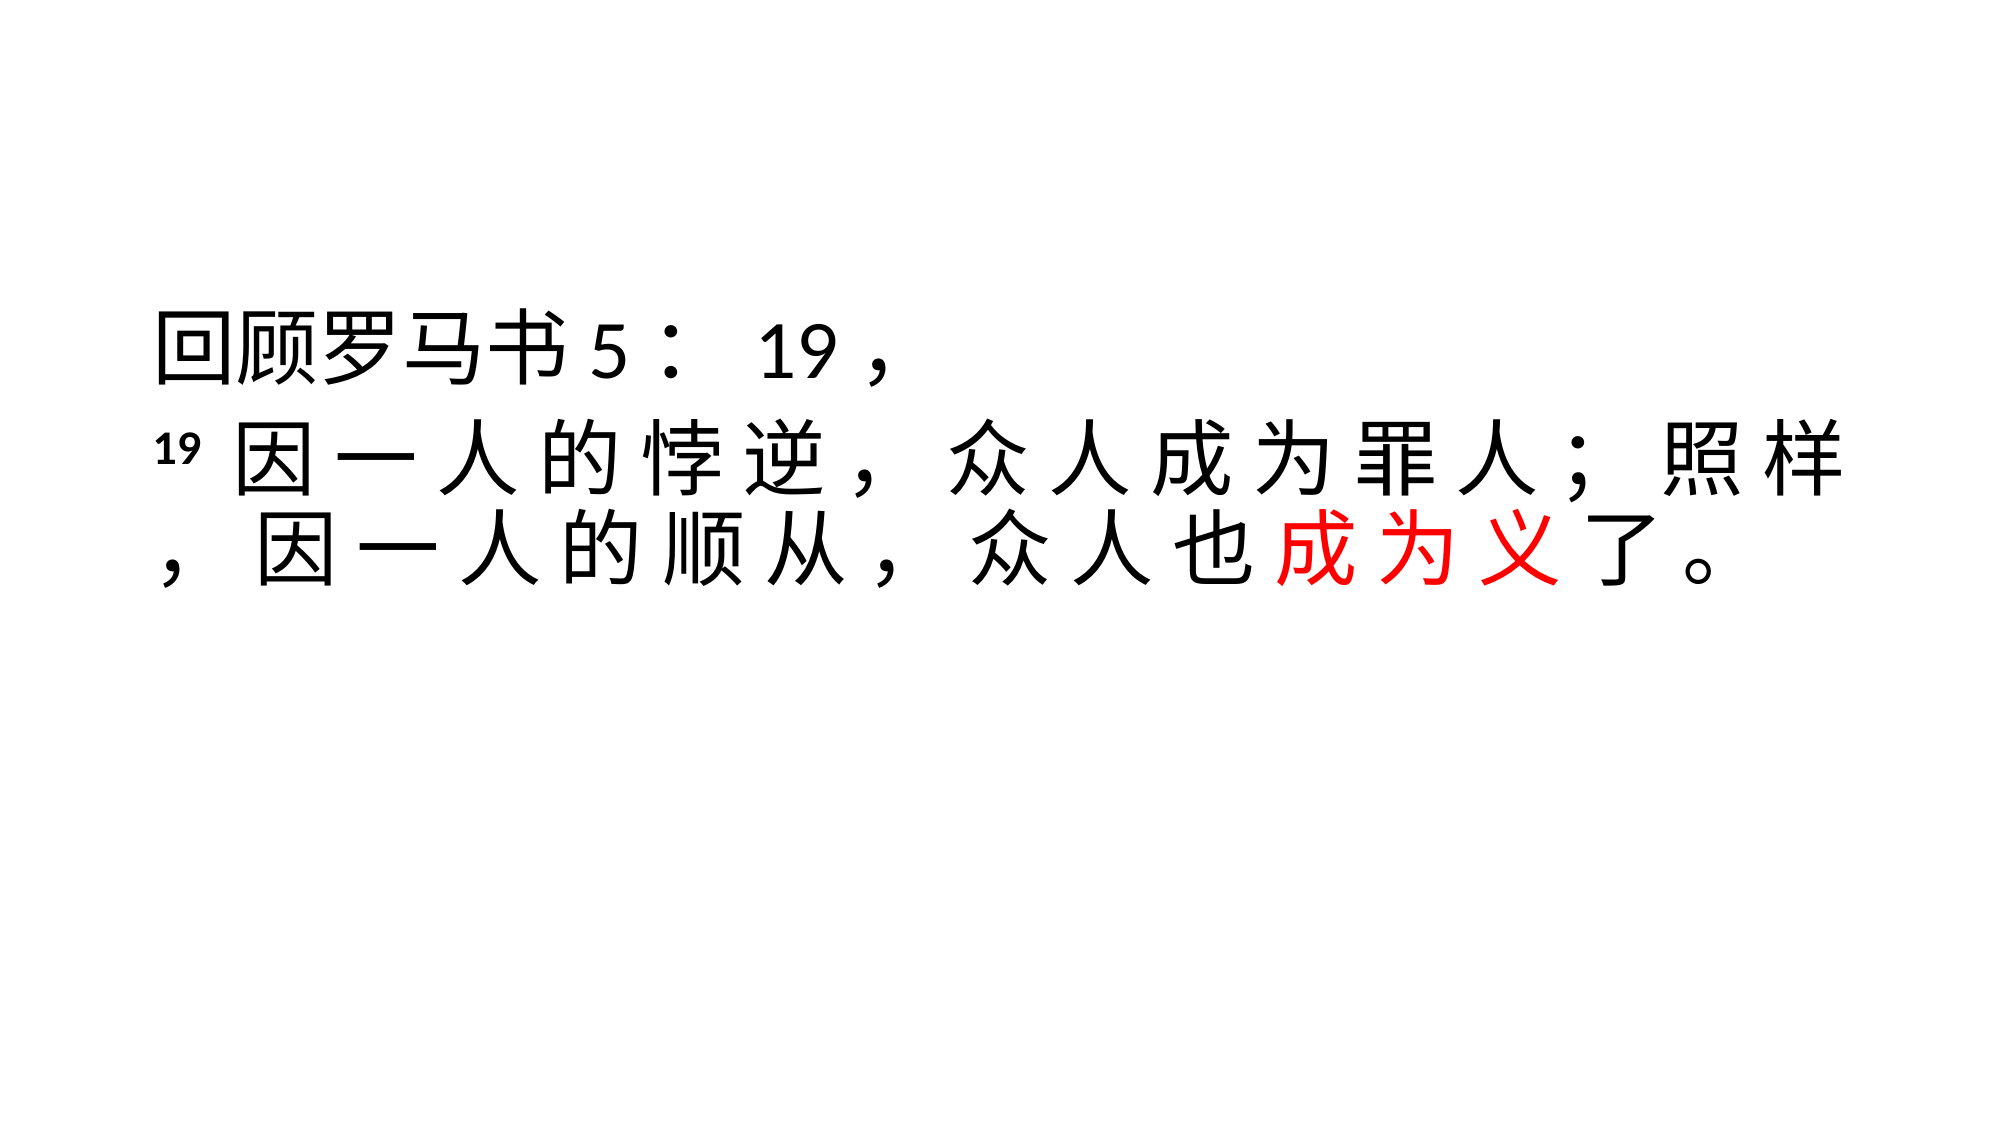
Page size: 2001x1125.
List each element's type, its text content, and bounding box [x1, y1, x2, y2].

list 回顾罗马书5：19， 19 因 一 人 的 悖 逆 ， 众 人 成 为 罪 人 ； 照 样 ， 因 一 人 的 顺 从 ， 众 人 也 成 为 义 了 。 [137, 299, 1863, 1014]
